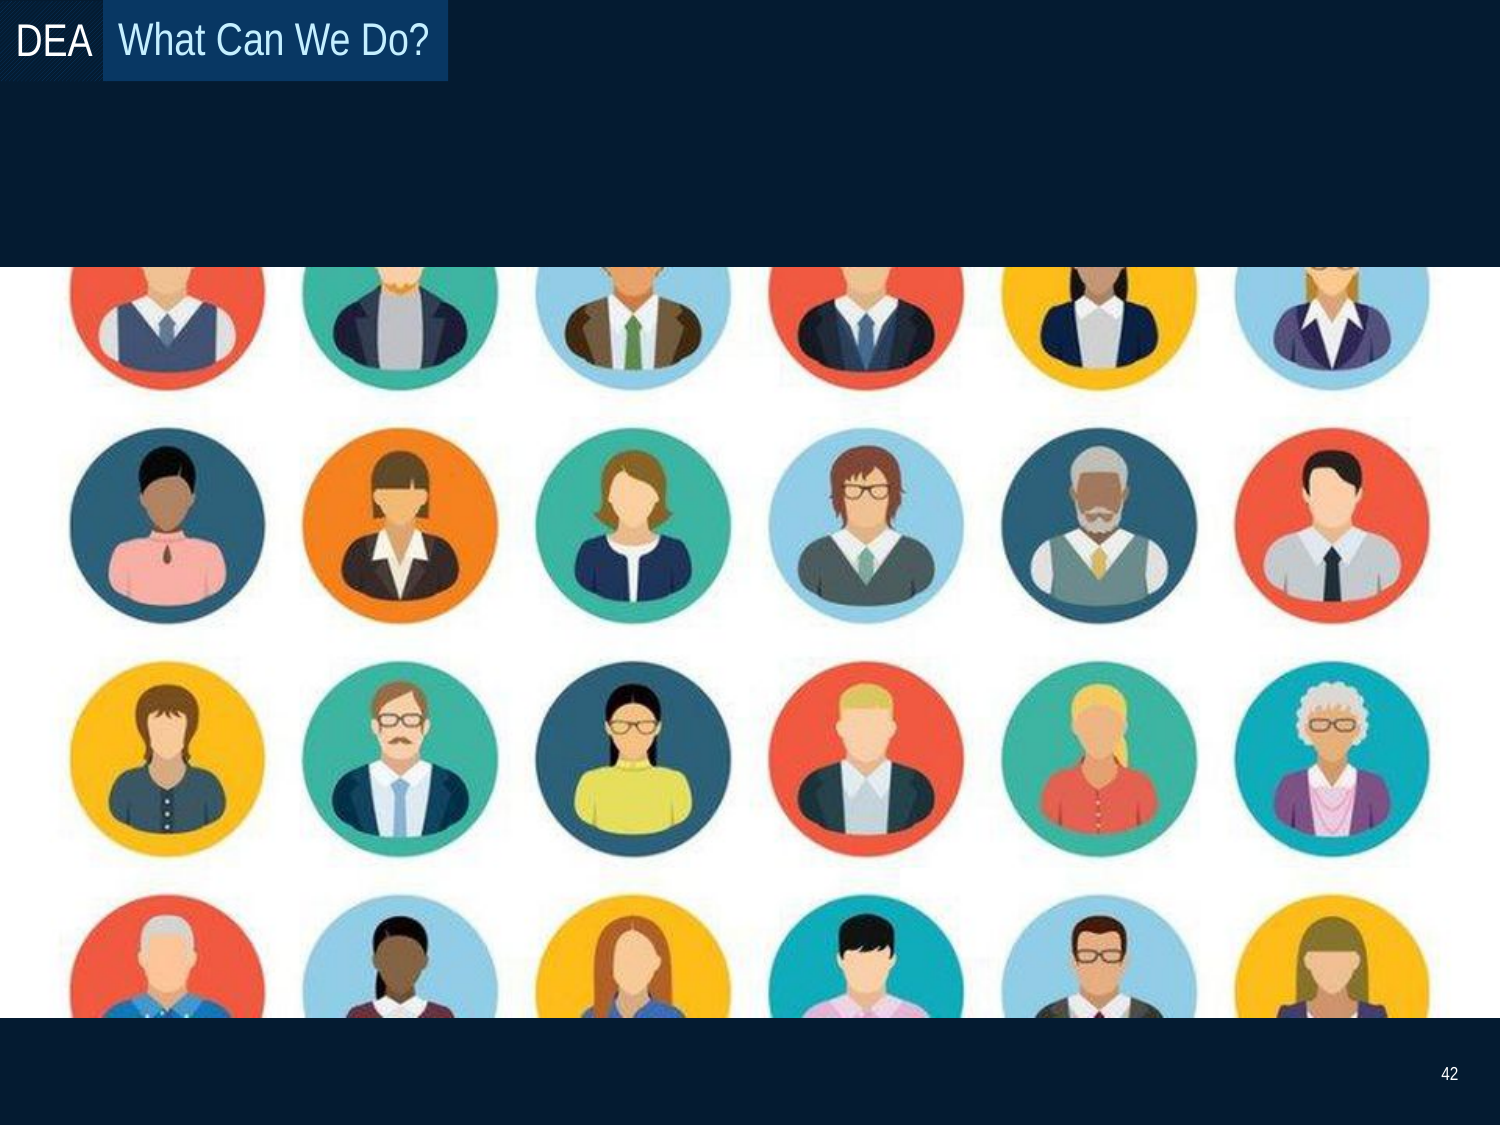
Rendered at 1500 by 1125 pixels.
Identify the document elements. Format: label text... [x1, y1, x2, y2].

list DEA [0, 1, 103, 82]
title What Can We Do? [103, 0, 449, 82]
slide_number 42 [1396, 1054, 1474, 1099]
picture [0, 267, 1500, 1018]
